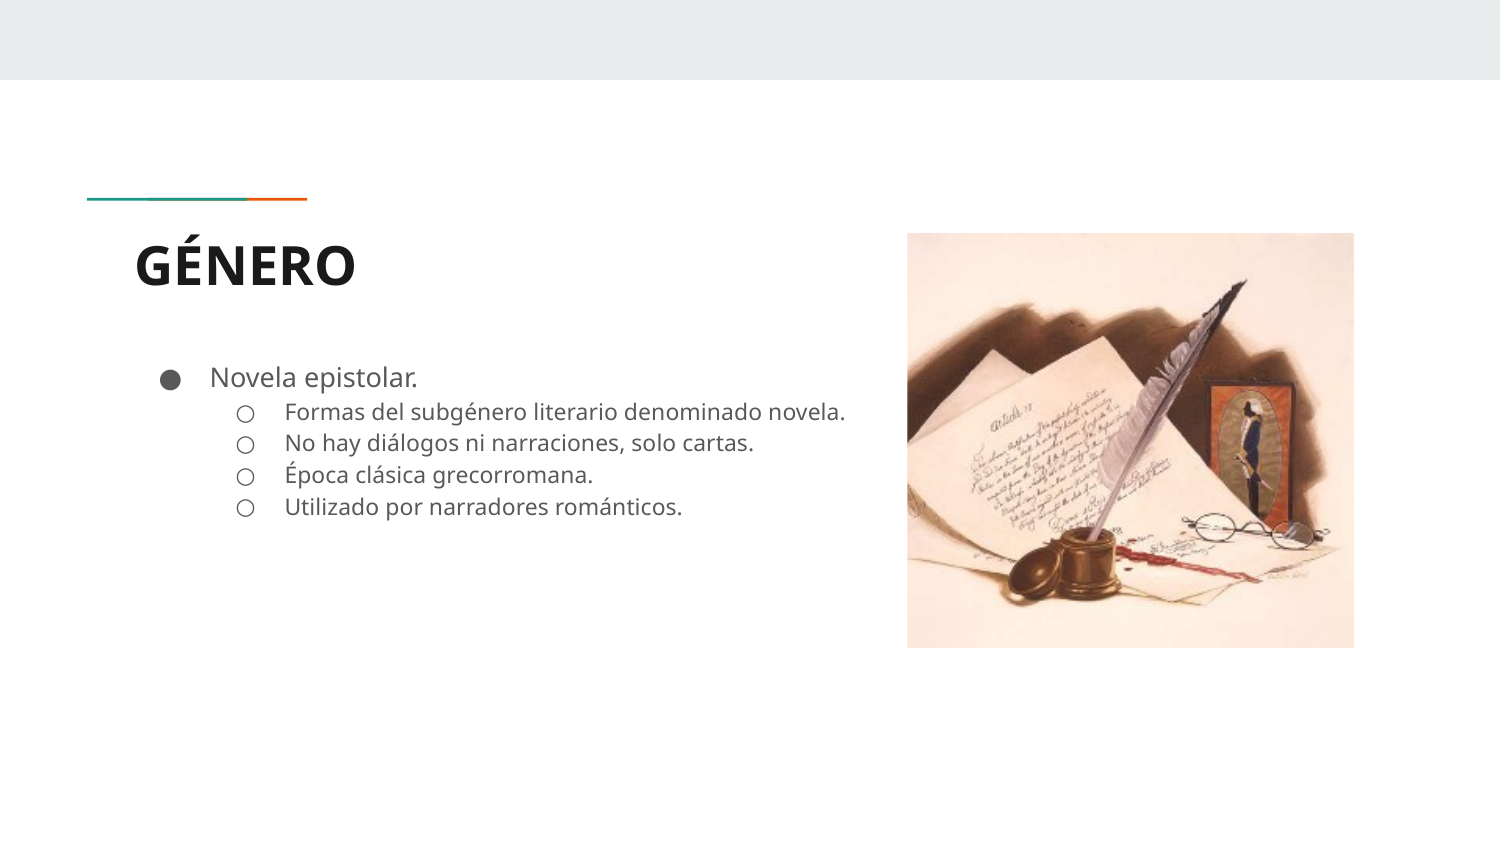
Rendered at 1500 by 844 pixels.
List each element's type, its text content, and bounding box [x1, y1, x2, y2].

picture [906, 233, 1445, 648]
list Novela epistolar. Formas del subgénero literario denominado novela. No hay diálogos ni narraciones, solo cartas. Época clásica grecorromana. Utilizado por narradores románticos. [119, 341, 1381, 712]
title GÉNERO [119, 216, 1381, 305]
